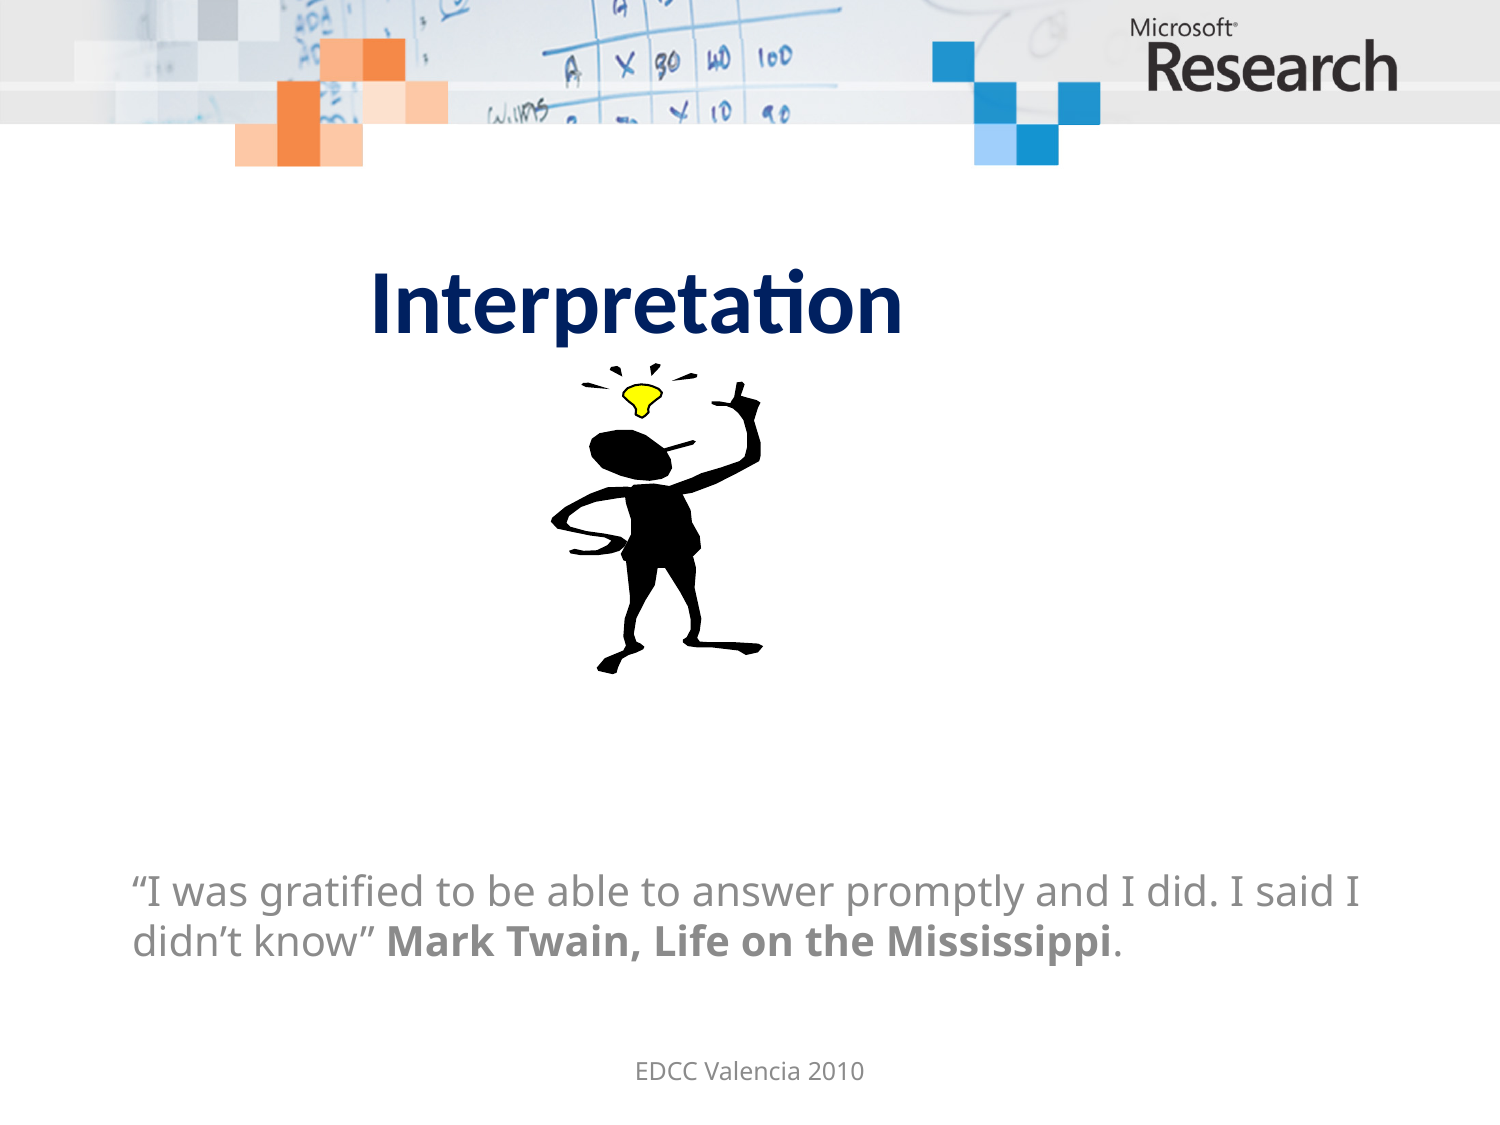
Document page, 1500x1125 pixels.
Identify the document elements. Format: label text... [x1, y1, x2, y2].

picture [550, 362, 764, 675]
list “I was gratified to be able to answer promptly and I did. I said I didn’t know” Mark Twain, Life on the Mississippi. [117, 726, 1393, 973]
picture [0, 0, 1500, 251]
footer EDCC Valencia 2010 [512, 1042, 988, 1103]
text_box Interpretation [354, 234, 921, 359]
